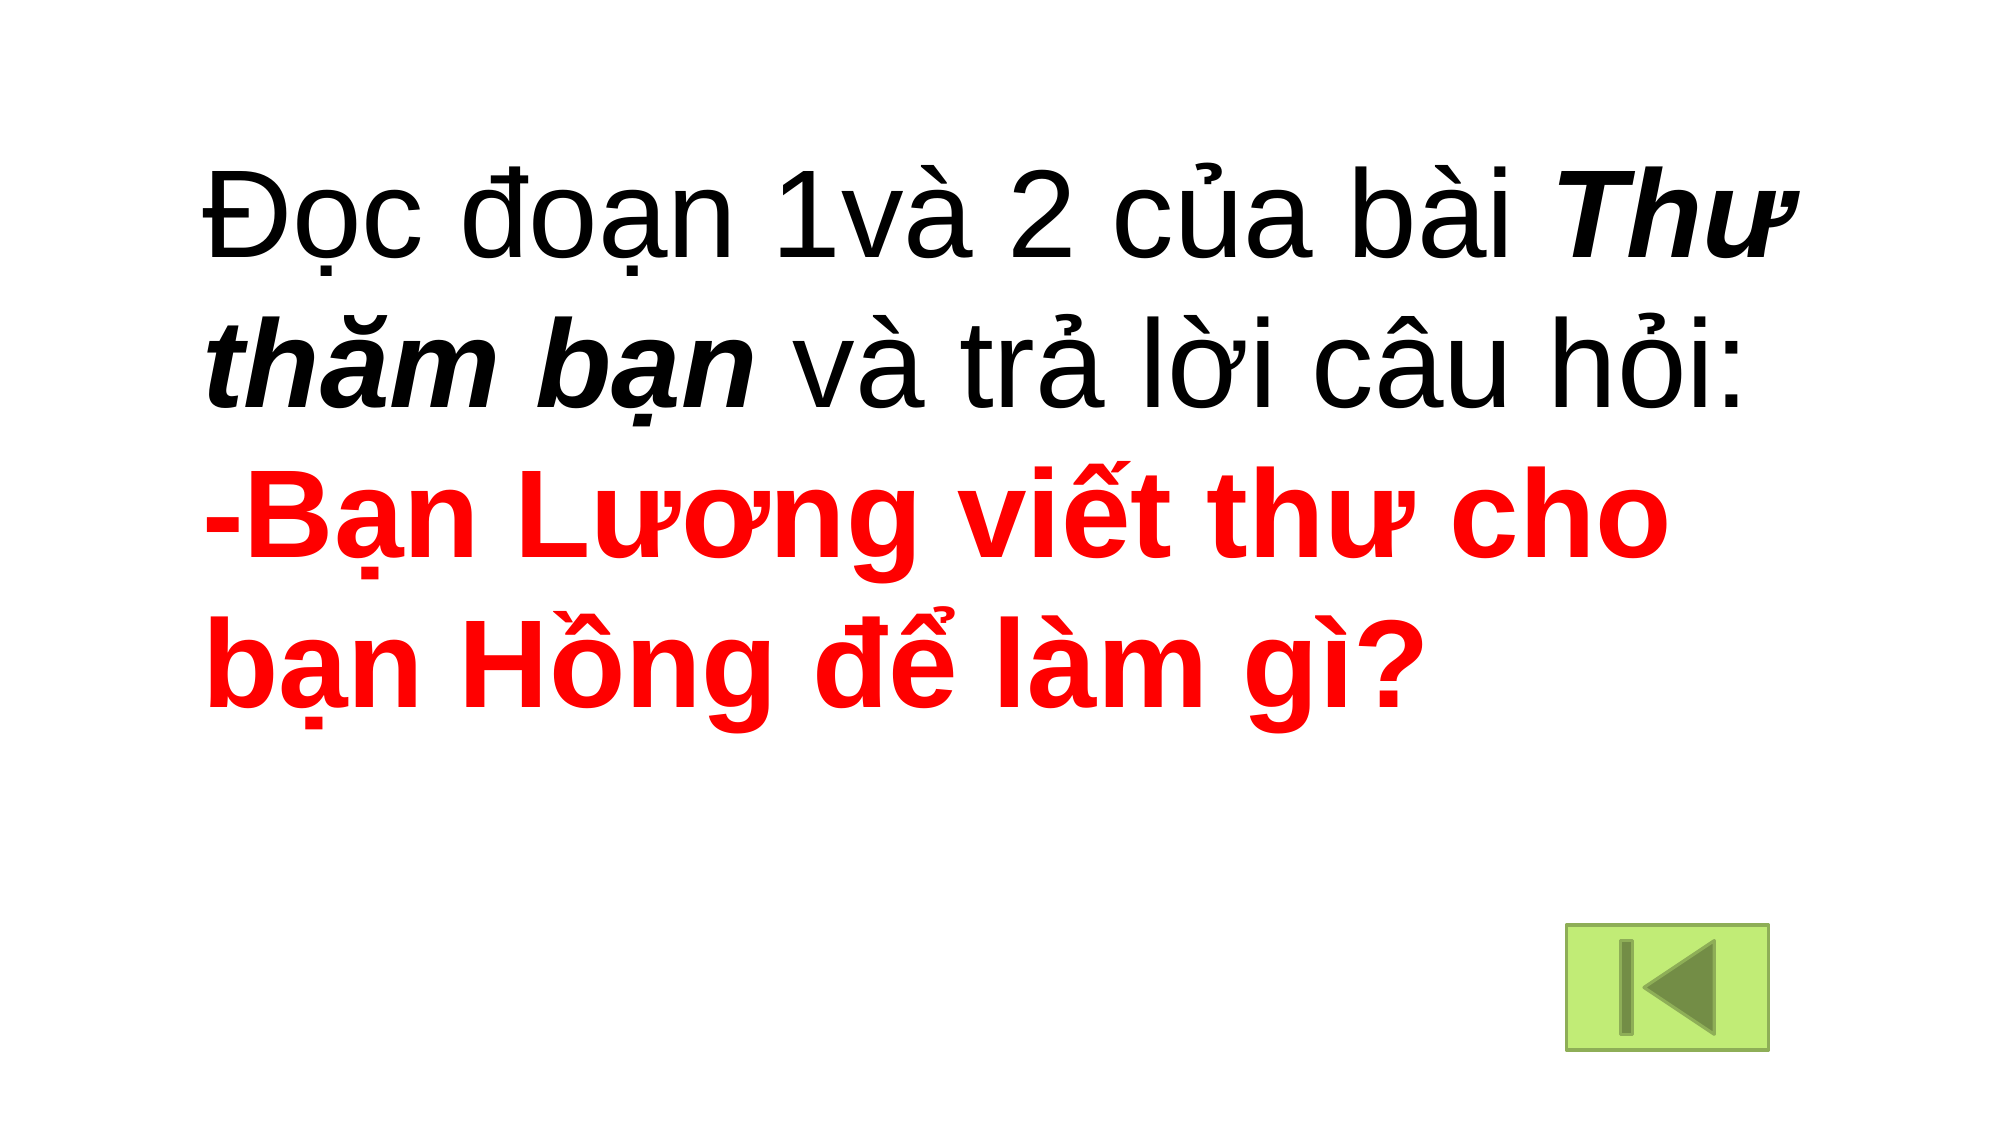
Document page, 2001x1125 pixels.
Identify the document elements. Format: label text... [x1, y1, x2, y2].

text_box [1565, 923, 1770, 1052]
text_box Đọc đoạn 1và 2 của bài Thư thăm bạn và trả lời câu hỏi: -Bạn Lương viết thư cho bạn Hồng để làm gì? [187, 124, 1875, 740]
